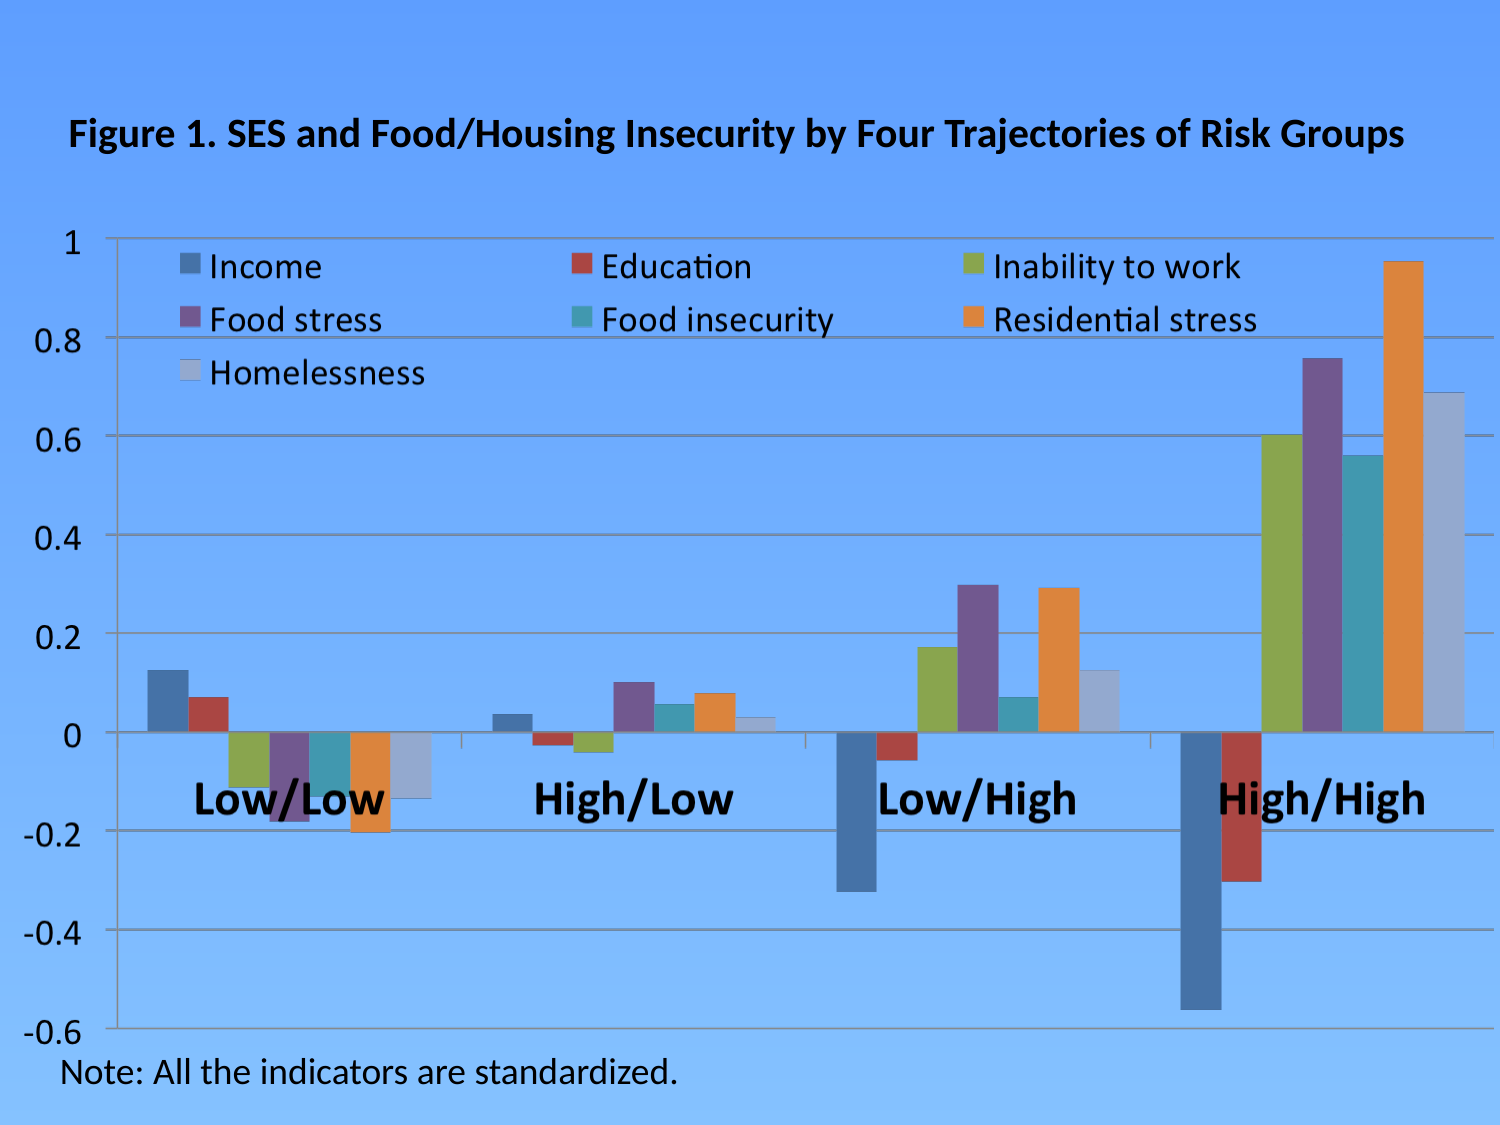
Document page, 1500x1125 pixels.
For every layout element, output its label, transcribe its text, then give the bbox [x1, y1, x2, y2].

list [10, 191, 1500, 1059]
text_box Note: All the indicators are standardized. [0, 1039, 1495, 1099]
title Figure 1. SES and Food/Housing Insecurity by Four Trajectories of Risk Groups [0, 87, 1475, 175]
